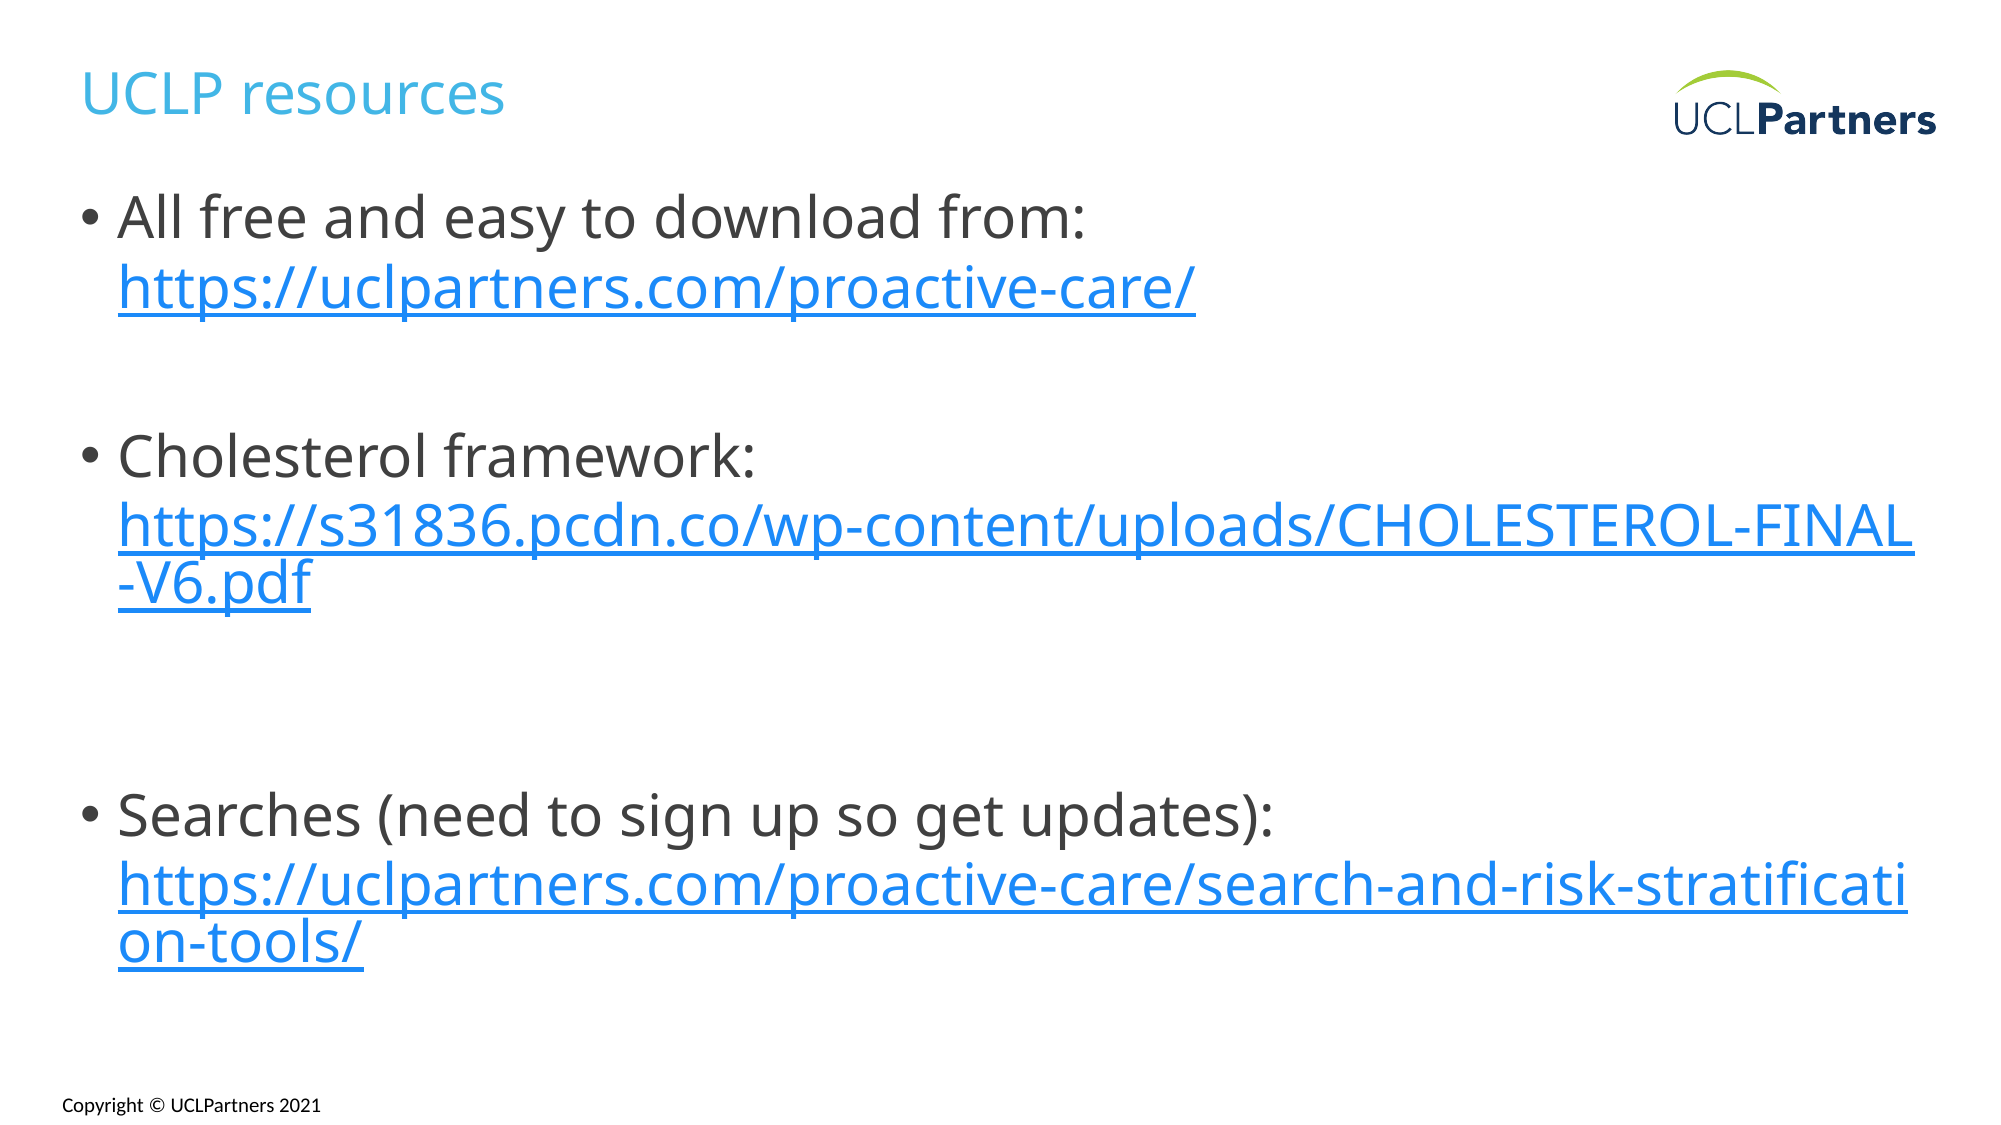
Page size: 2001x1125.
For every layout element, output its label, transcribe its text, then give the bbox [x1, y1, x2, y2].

list All free and easy to download from: https://uclpartners.com/proactive-care/ Cholesterol framework: https://s31836.pcdn.co/wp-content/uploads/CHOLESTEROL-FINAL-V6.pdf Searches (need to sign up so get updates): https://uclpartners.com/proactive-care/search-and-risk-stratification-tools/ [64, 180, 1936, 1055]
picture [1675, 70, 1936, 135]
title UCLP resources [64, 57, 1646, 155]
